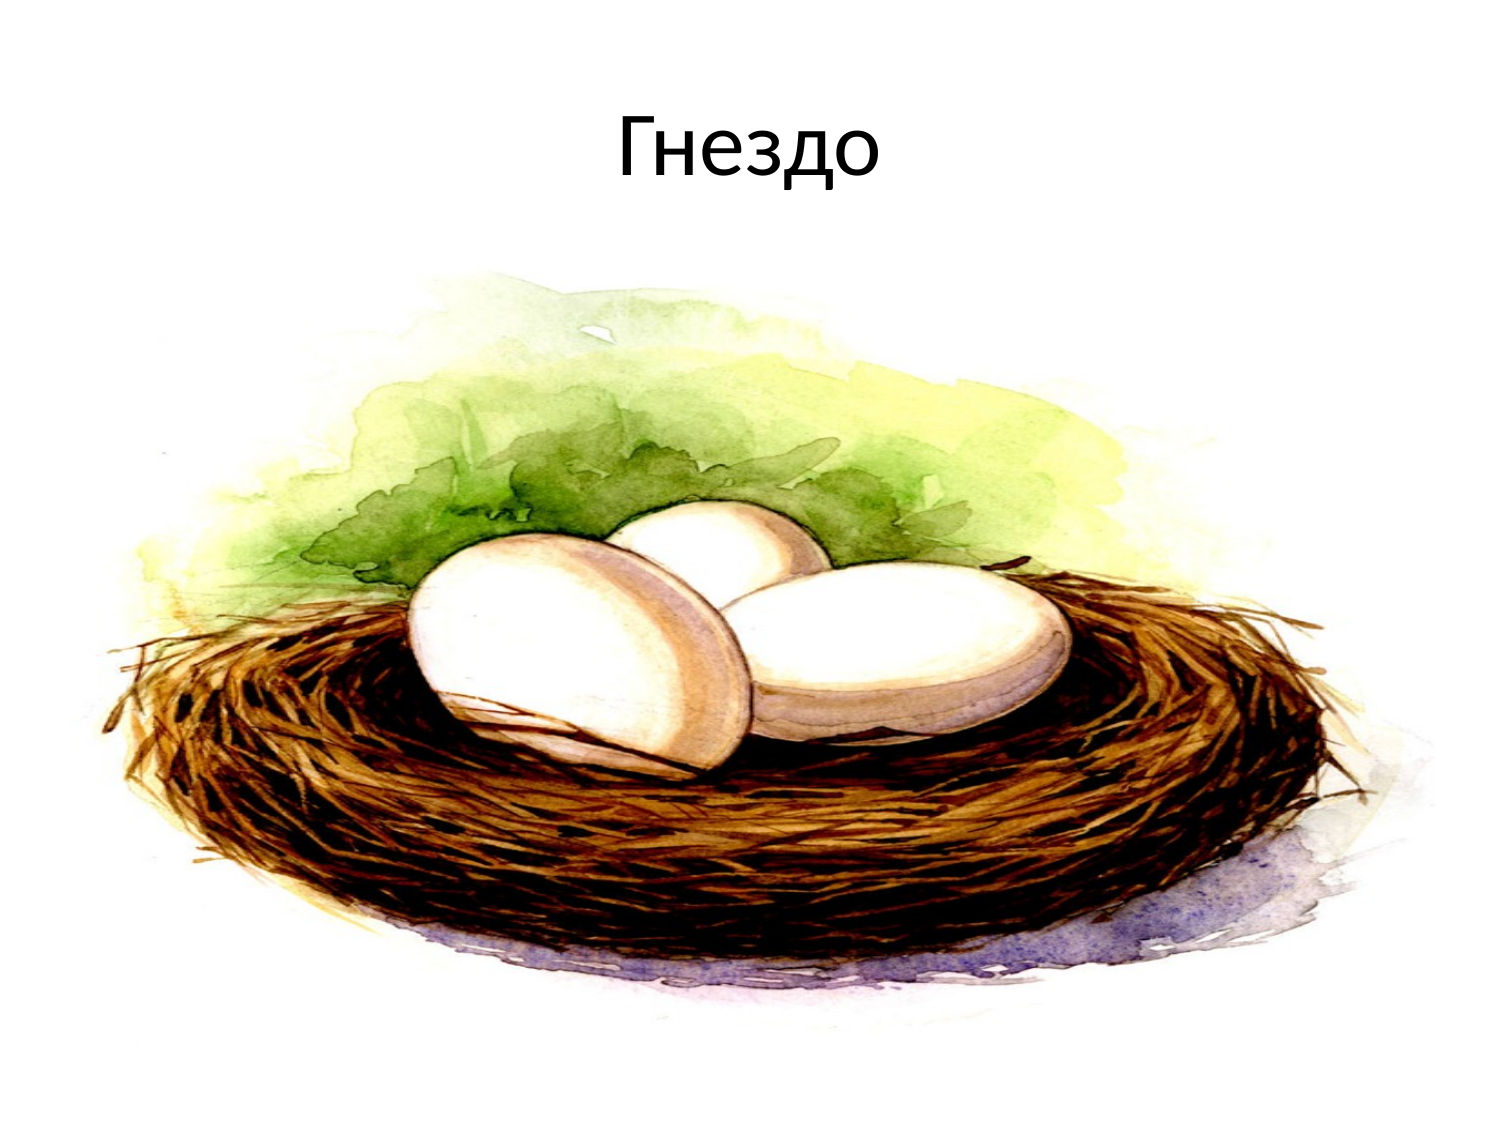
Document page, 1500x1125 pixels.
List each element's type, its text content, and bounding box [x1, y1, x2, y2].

title Гнездо [75, 45, 1425, 233]
picture [41, 237, 1436, 1059]
